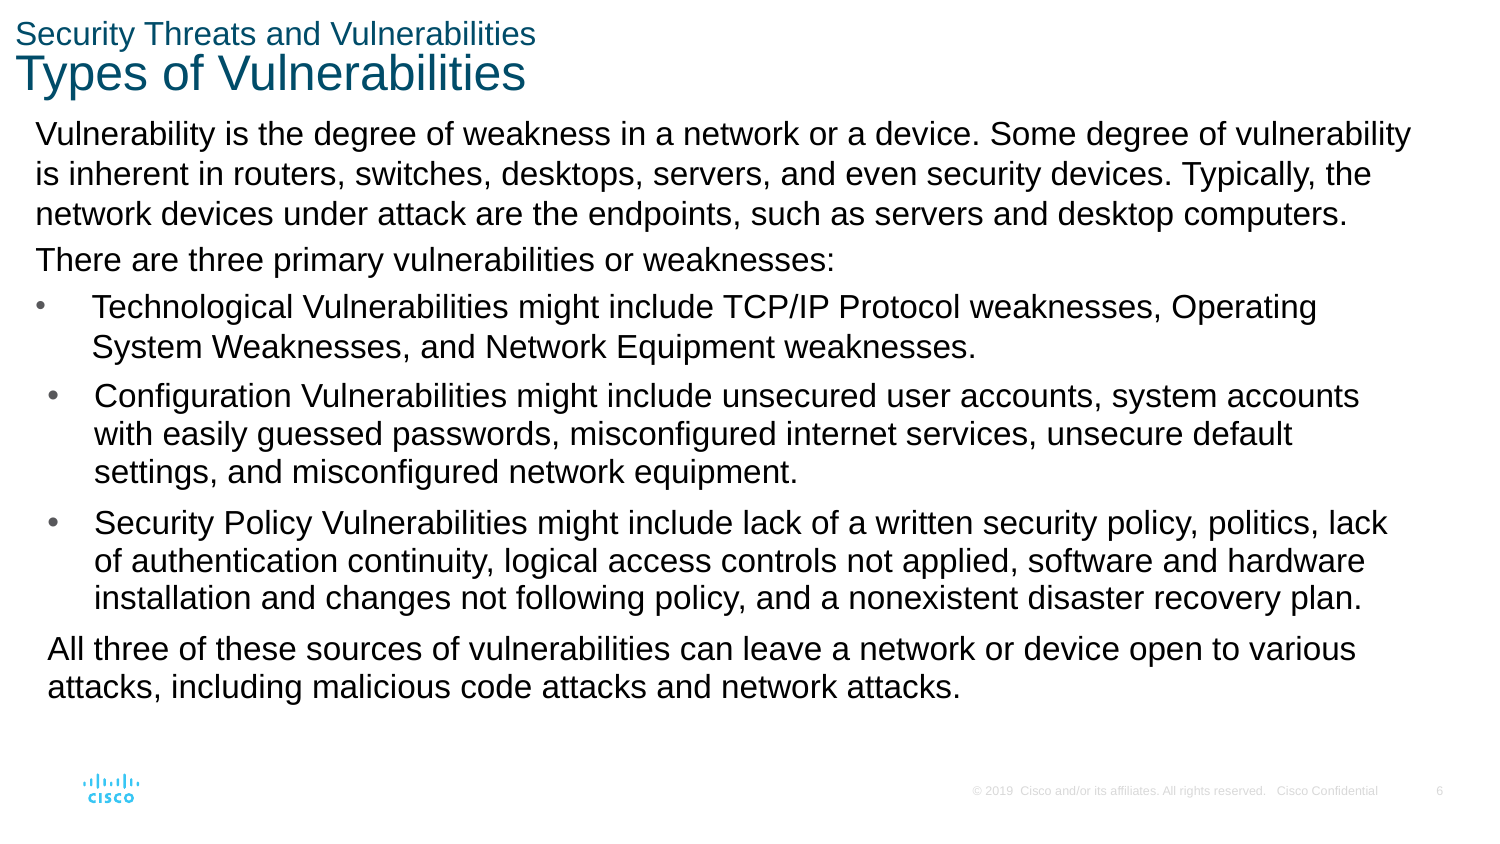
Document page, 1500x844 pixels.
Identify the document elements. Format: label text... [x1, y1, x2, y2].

list Vulnerability is the degree of weakness in a network or a device. Some degree of vulnerability is inherent in routers, switches, desktops, servers, and even security devices. Typically, the network devices under attack are the endpoints, such as servers and desktop computers. There are three primary vulnerabilities or weaknesses: Technological Vulnerabilities might include TCP/IP Protocol weaknesses, Operating System Weaknesses, and Network Equipment weaknesses. Configuration Vulnerabilities might include unsecured user accounts, system accounts with easily guessed passwords, misconfigured internet services, unsecure default settings, and misconfigured network equipment. Security Policy Vulnerabilities might include lack of a written security policy, politics, lack of authentication continuity, logical access controls not applied, software and hardware installation and changes not following policy, and a nonexistent disaster recovery plan. All three of these sources of vulnerabilities can leave a network or device open to various attacks, including malicious code attacks and network attacks. [20, 104, 1430, 749]
title Security Threats and Vulnerabilities Types of Vulnerabilities [0, 0, 1369, 121]
